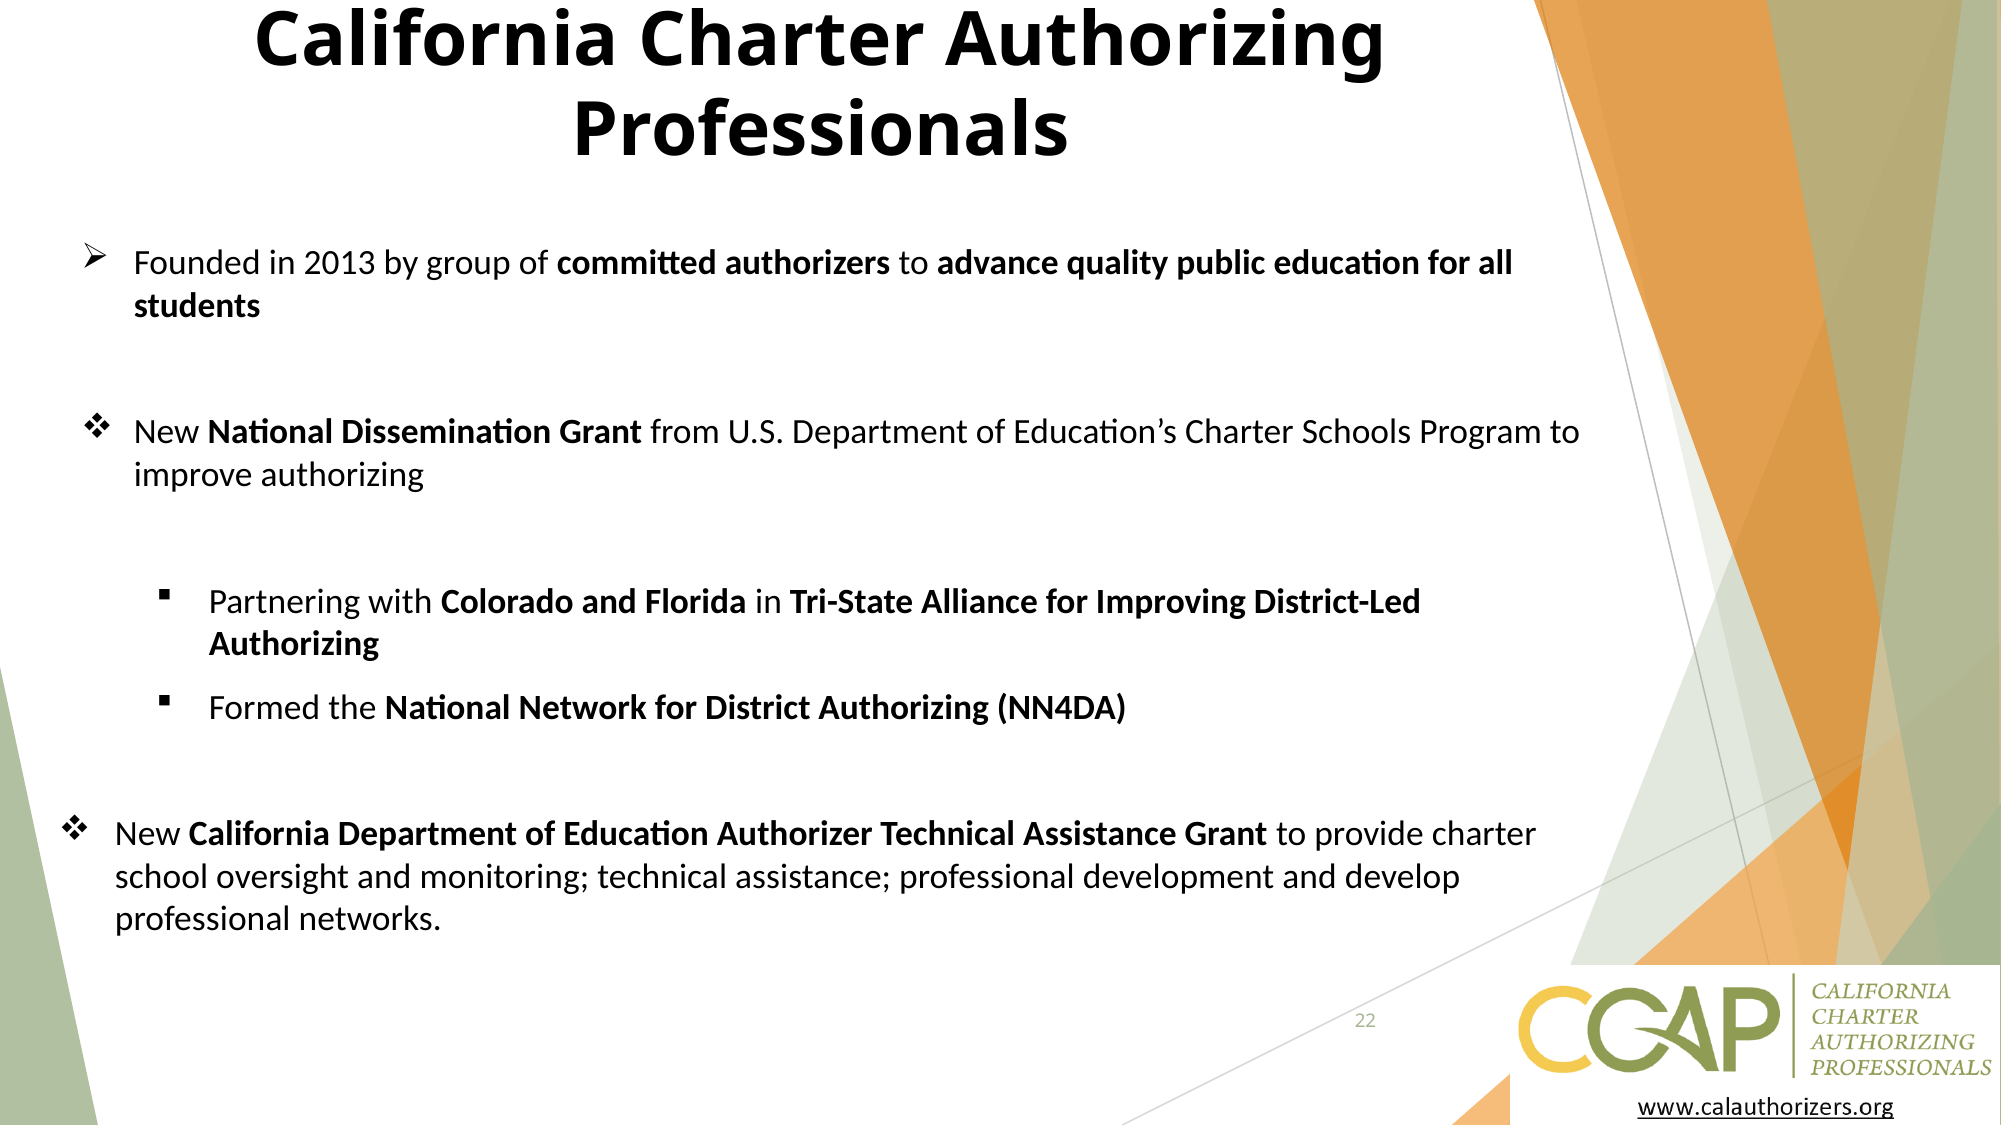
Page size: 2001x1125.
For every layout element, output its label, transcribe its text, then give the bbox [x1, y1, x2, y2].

title California Charter Authorizing Professionals [35, 49, 1606, 178]
list Founded in 2013 by group of committed authorizers to advance quality public education for all students New National Dissemination Grant from U.S. Department of Education’s Charter Schools Program to improve authorizing Partnering with Colorado and Florida in Tri-State Alliance for Improving District-Led Authorizing Formed the National Network for District Authorizing (NN4DA) New California Department of Education Authorizer Technical Assistance Grant to provide charter school oversight and monitoring; technical assistance; professional development and develop professional networks. [43, 231, 1614, 1058]
picture [1509, 965, 2000, 1125]
